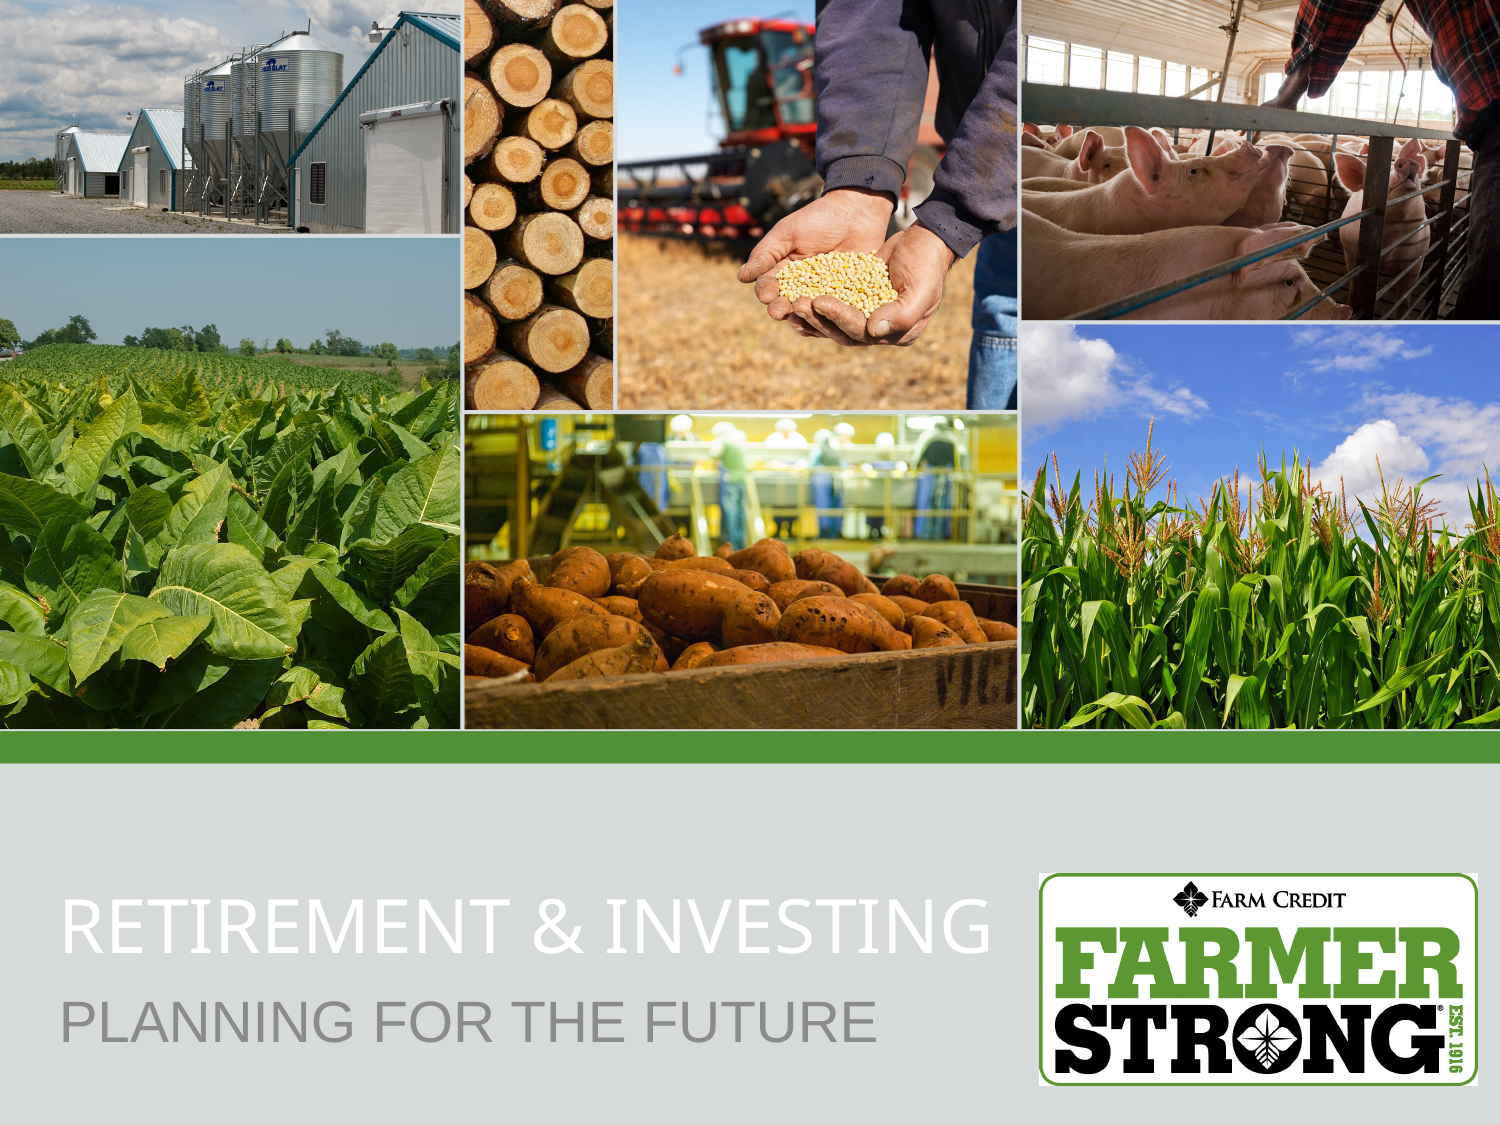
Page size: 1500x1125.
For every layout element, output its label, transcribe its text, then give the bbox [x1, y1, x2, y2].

subtitle PLANNING FOR THE FUTURE [43, 977, 1039, 1086]
title RETIREMENT & INVESTING [43, 796, 1056, 977]
picture [0, 0, 1500, 1125]
